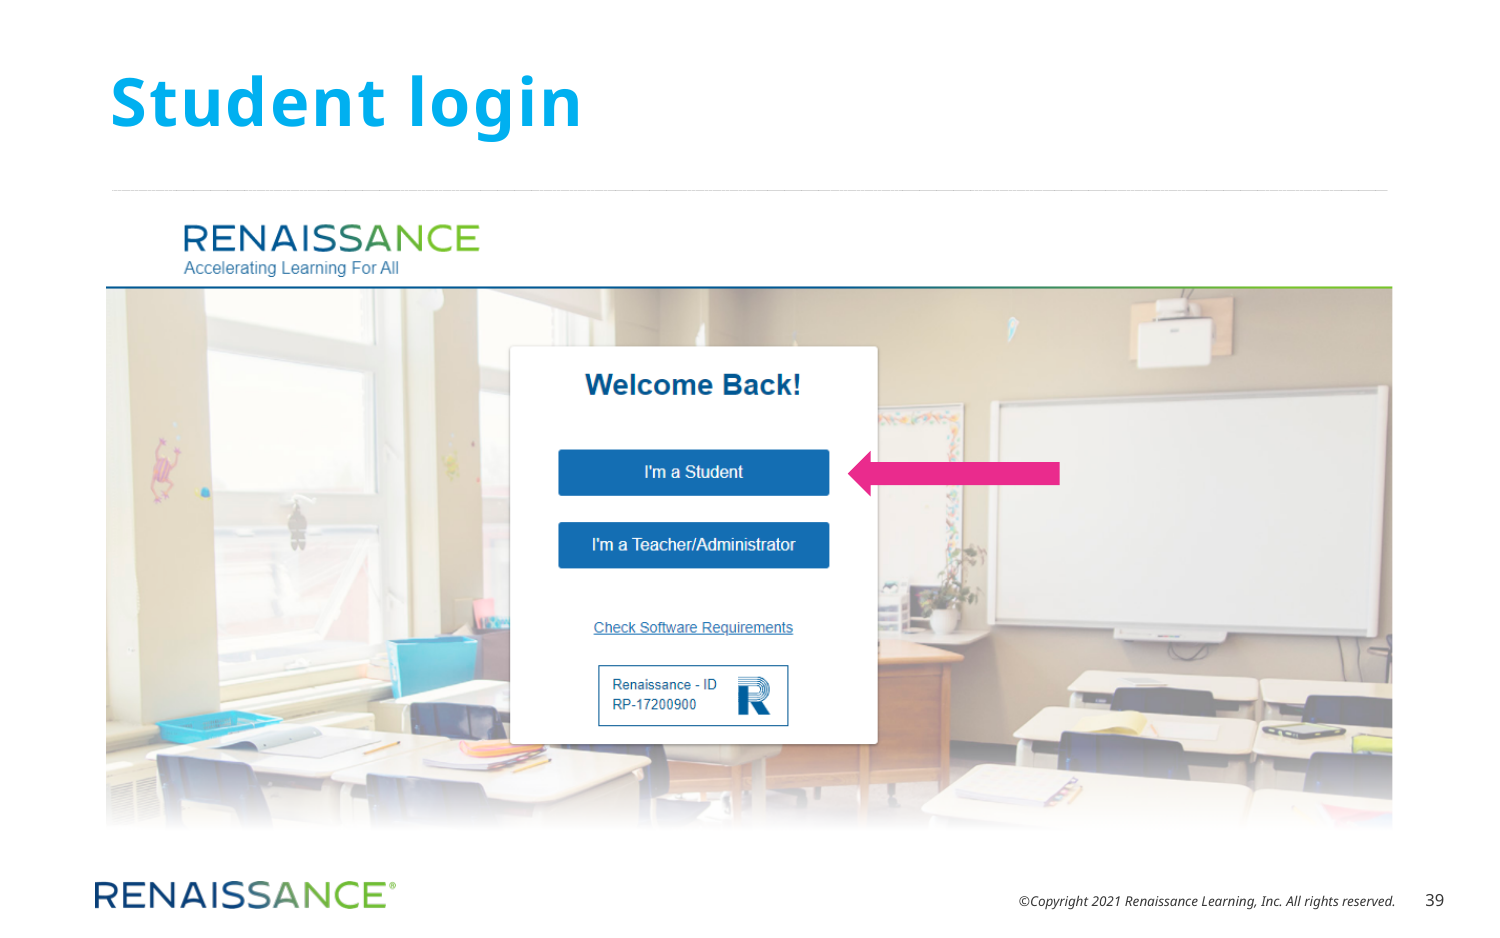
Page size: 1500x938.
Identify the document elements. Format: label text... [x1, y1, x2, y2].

title Student login [95, 21, 1405, 178]
picture [105, 220, 1393, 847]
picture [95, 881, 396, 909]
